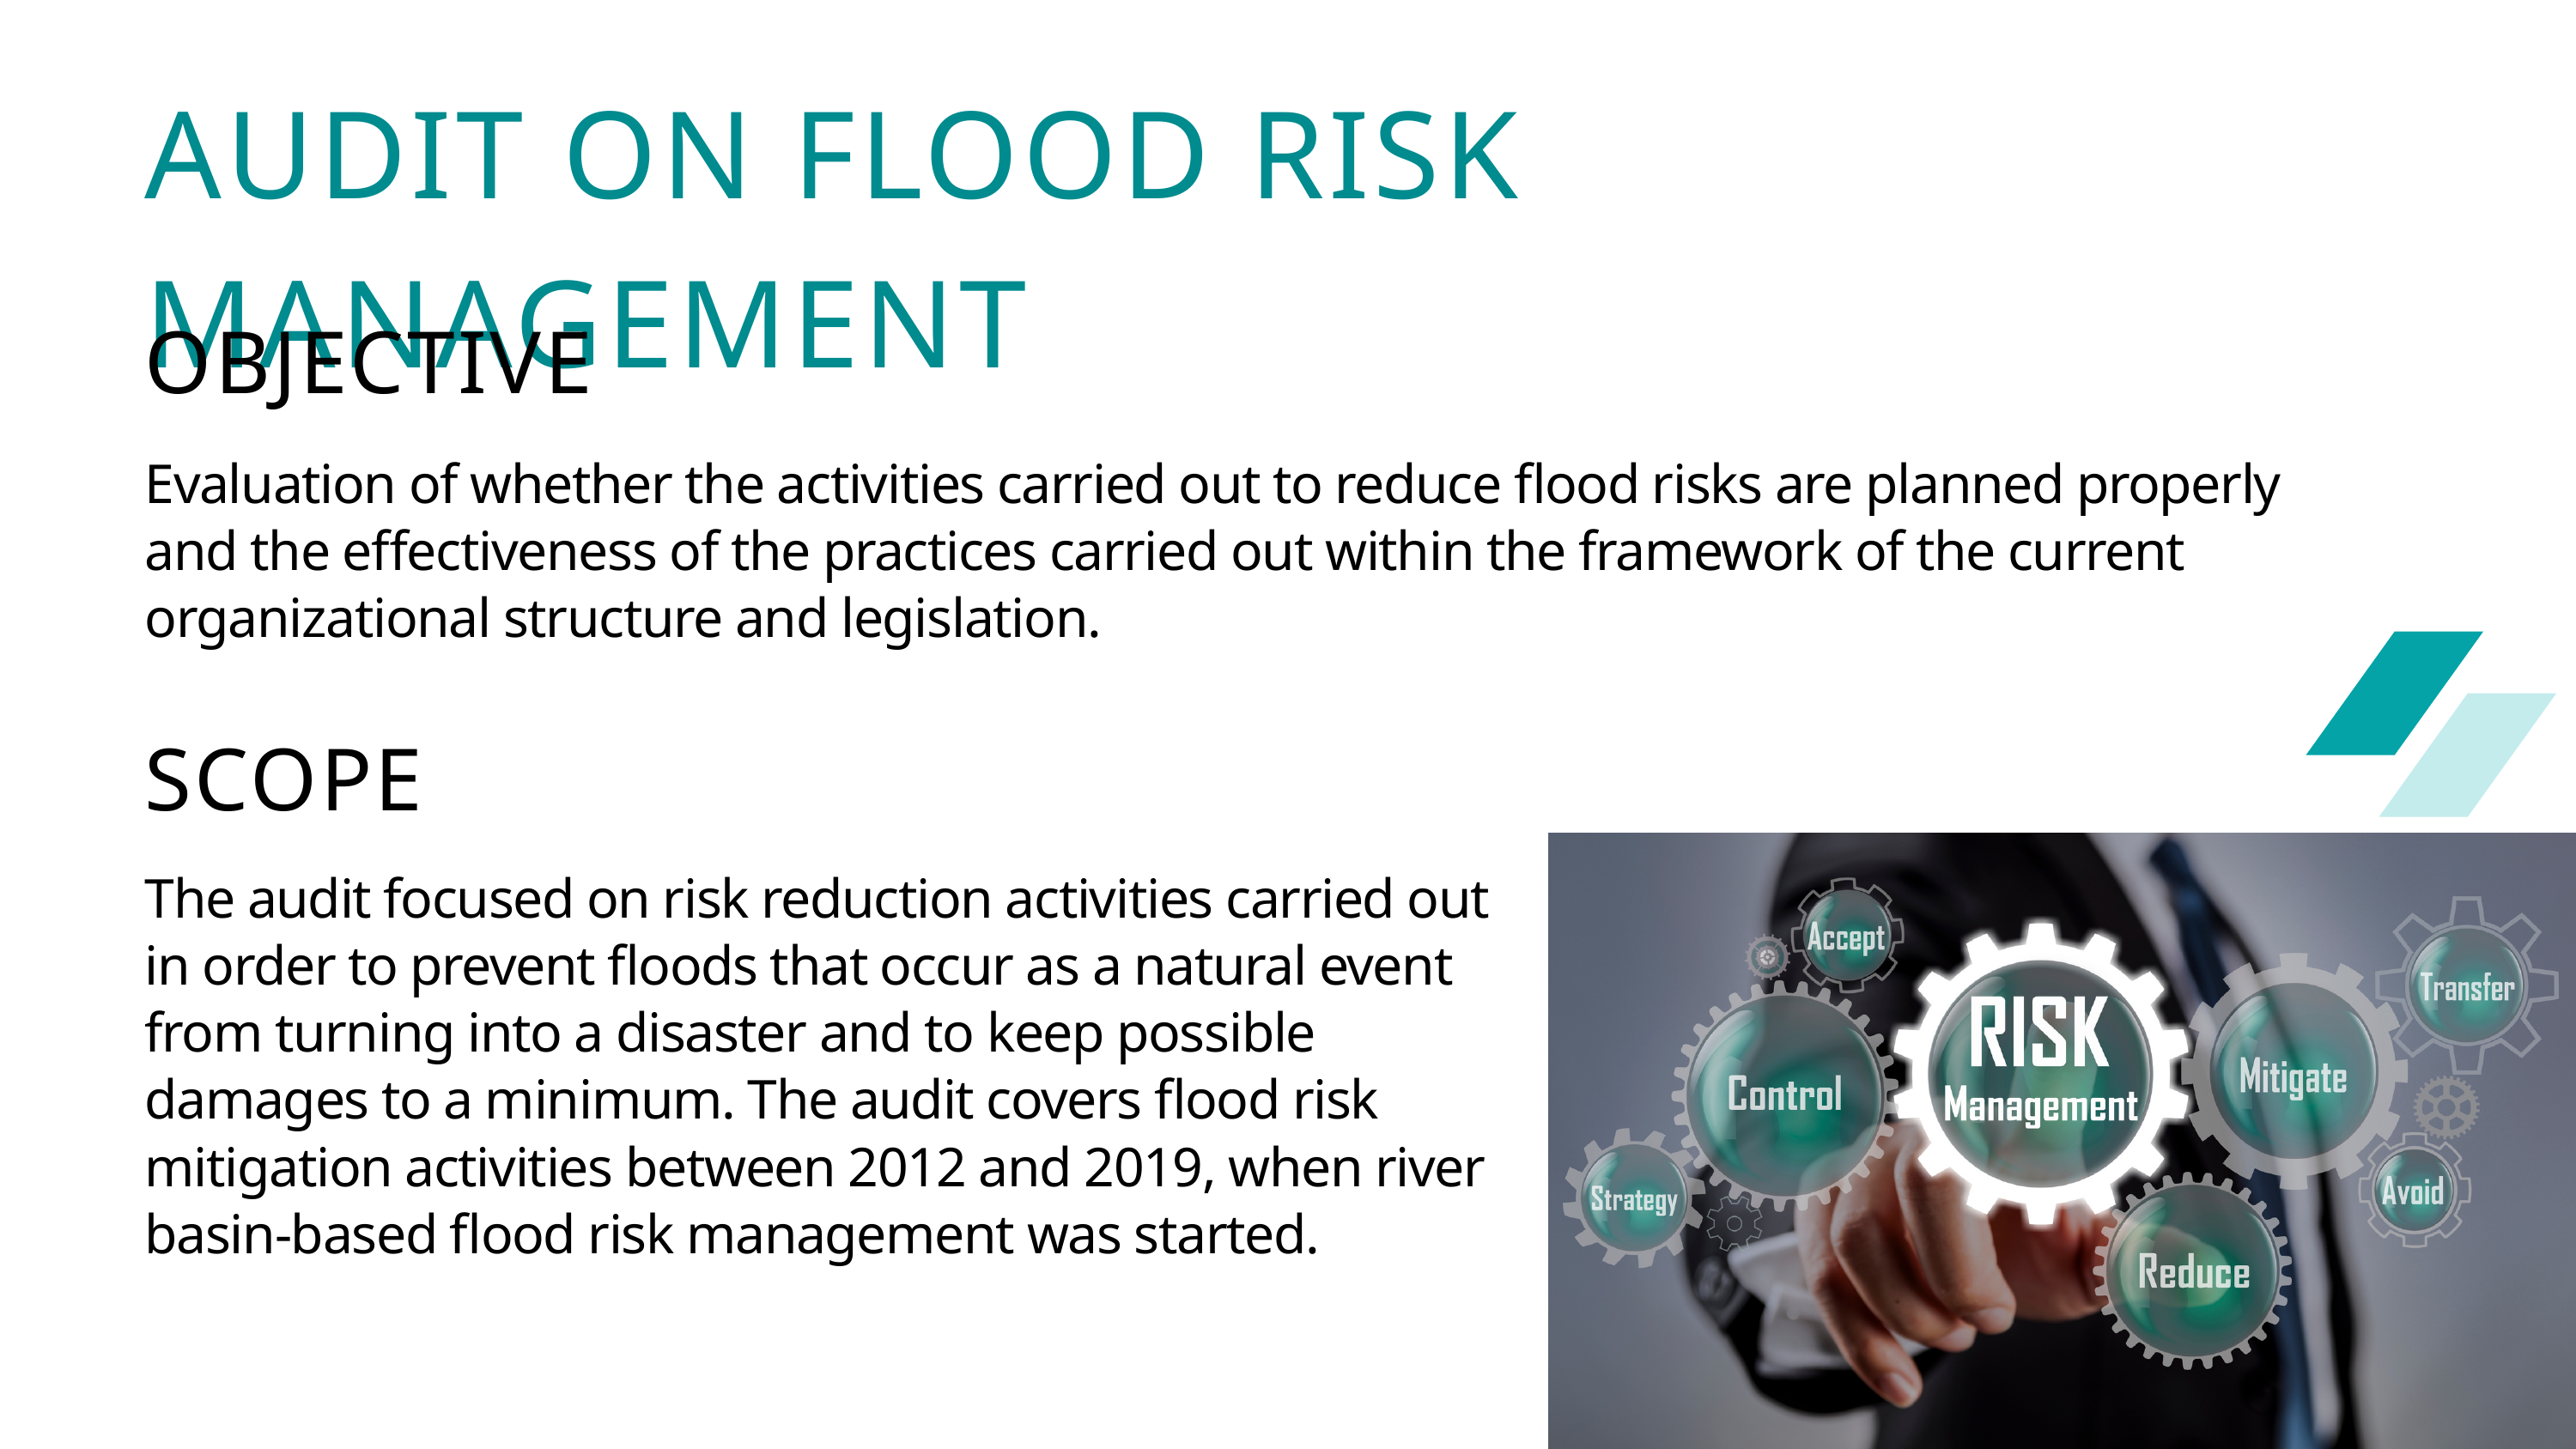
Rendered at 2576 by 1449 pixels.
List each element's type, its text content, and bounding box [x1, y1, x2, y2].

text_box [2306, 631, 2484, 755]
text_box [2379, 693, 2557, 817]
text_box Evaluation of whether the activities carried out to reduce flood risks are planned properly and the effectiveness of the practices carried out within the framework of the current organizational structure and legislation. [144, 446, 2379, 715]
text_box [1547, 832, 2576, 1449]
text_box OBJECTIVE [144, 290, 1062, 446]
text_box SCOPE [144, 707, 1062, 861]
text_box The audit focused on risk reduction activities carried out in order to prevent floods that occur as a natural event from turning into a disaster and to keep possible damages to a minimum. The audit covers flood risk mitigation activities between 2012 and 2019, when river basin-based flood risk management was started. [144, 861, 1541, 1331]
text_box AUDIT ON FLOOD RISK MANAGEMENT [144, 53, 1894, 392]
